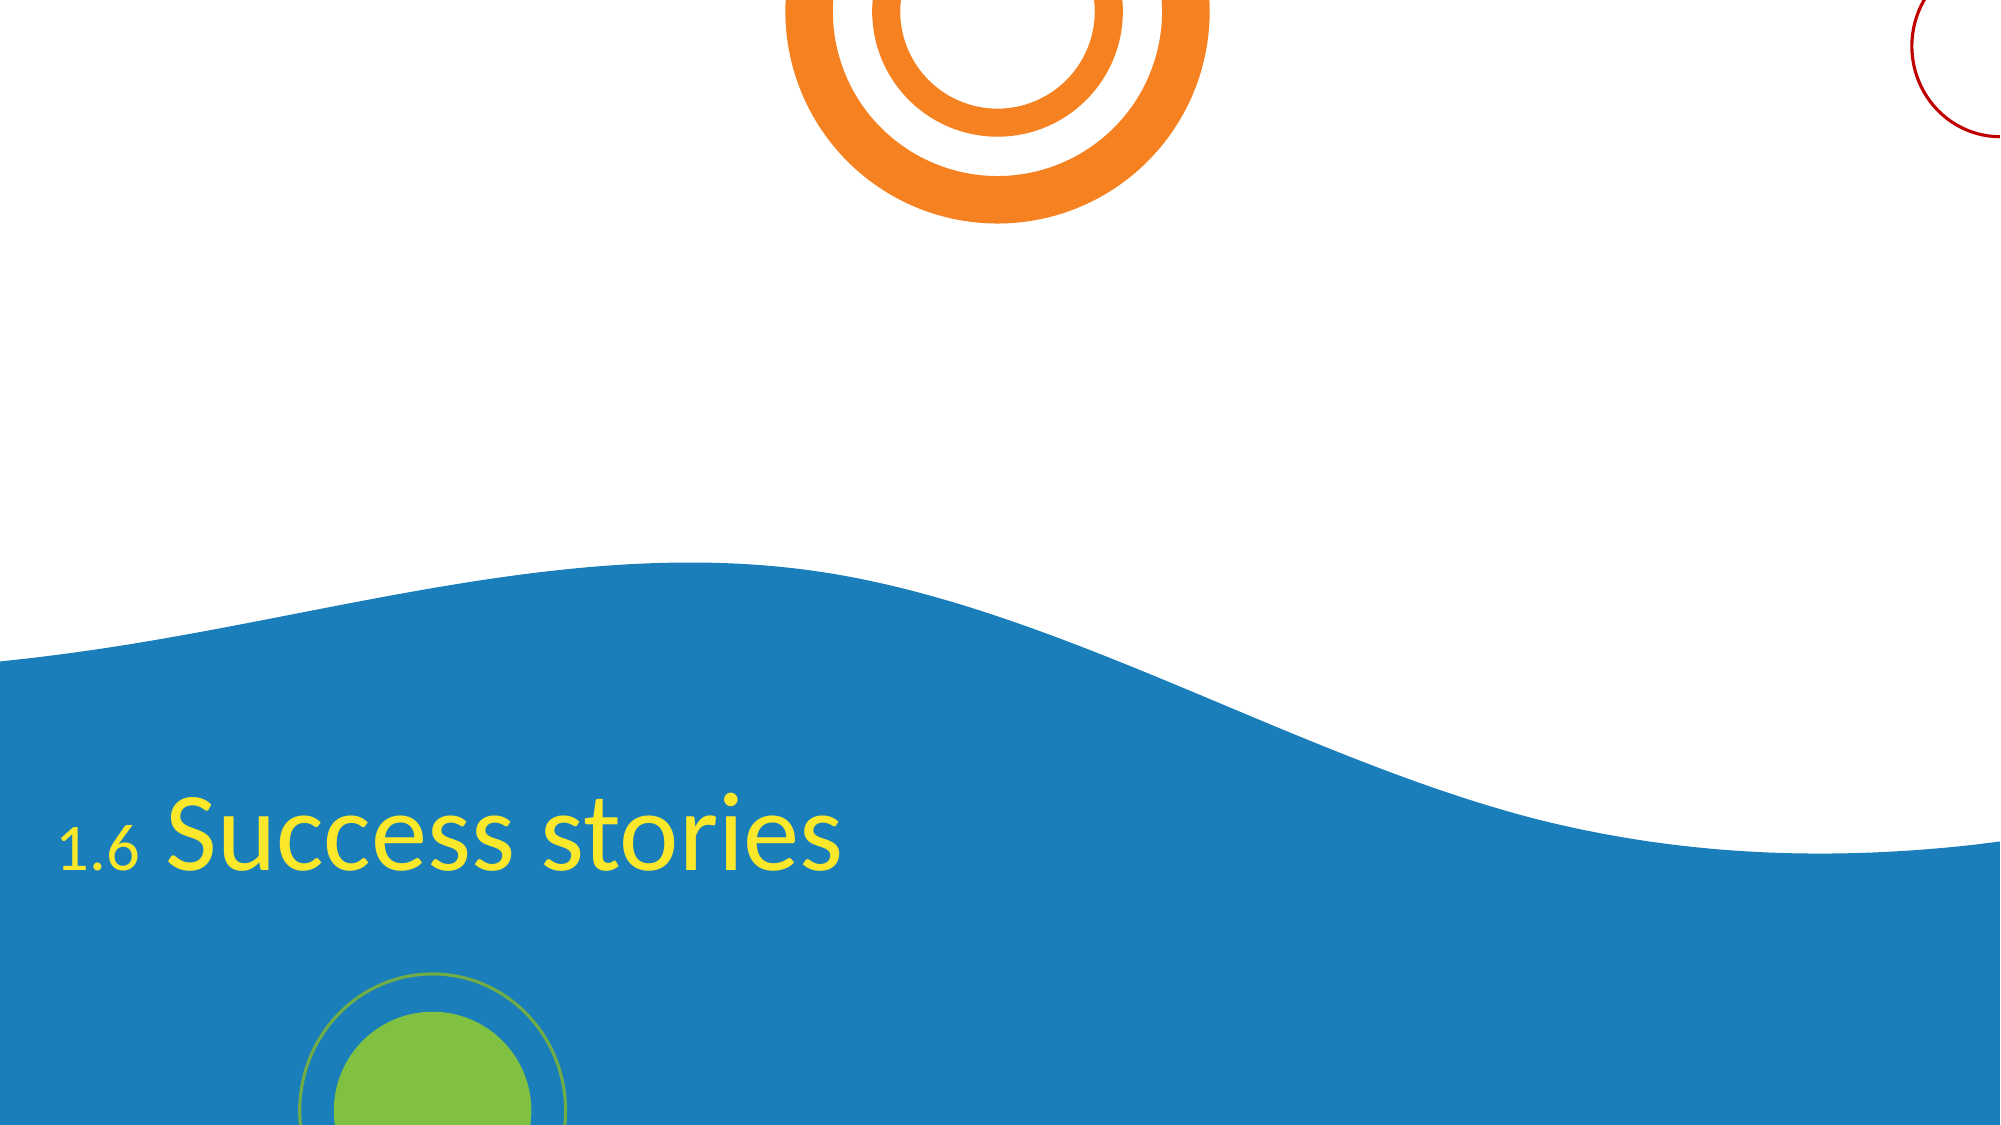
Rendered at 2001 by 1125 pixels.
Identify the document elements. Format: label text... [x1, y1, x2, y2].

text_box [785, 0, 1210, 224]
list 1.6 Success stories [40, 765, 1704, 1012]
text_box [1910, 0, 2000, 138]
text_box [0, 561, 1375, 1125]
text_box [528, 840, 2000, 1125]
text_box [298, 972, 567, 1125]
